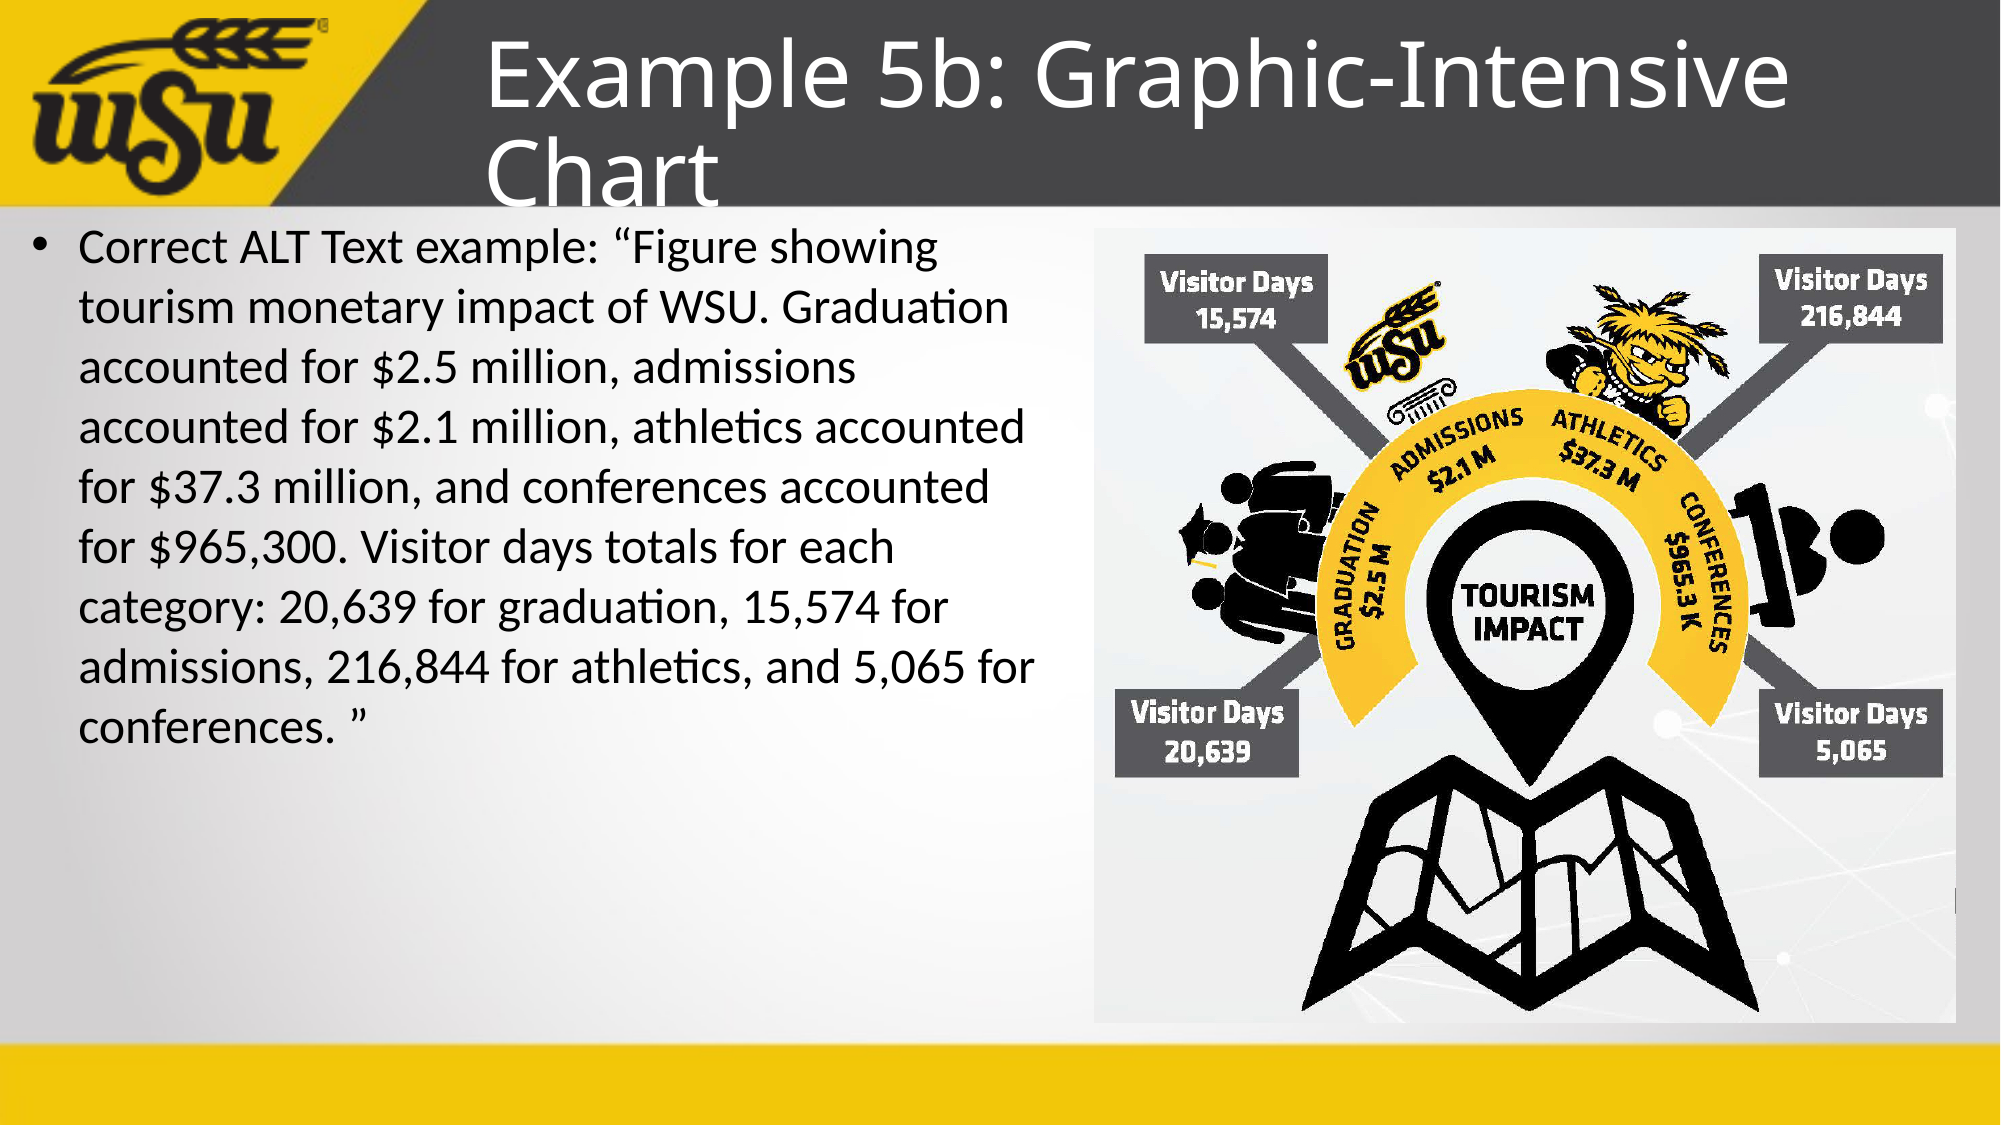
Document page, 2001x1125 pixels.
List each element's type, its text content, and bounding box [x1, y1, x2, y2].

text_box Correct ALT Text example: “Figure showing tourism monetary impact of WSU. Graduation accounted for $2.5 million, admissions accounted for $2.1 million, athletics accounted for $37.3 million, and conferences accounted for $965,300. Visitor days totals for each category: 20,639 for graduation, 15,574 for admissions, 216,844 for athletics, and 5,065 for conferences. ” [16, 206, 1073, 816]
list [1094, 228, 1956, 1023]
title Example 5b: Graphic-Intensive Chart [468, 49, 1864, 207]
